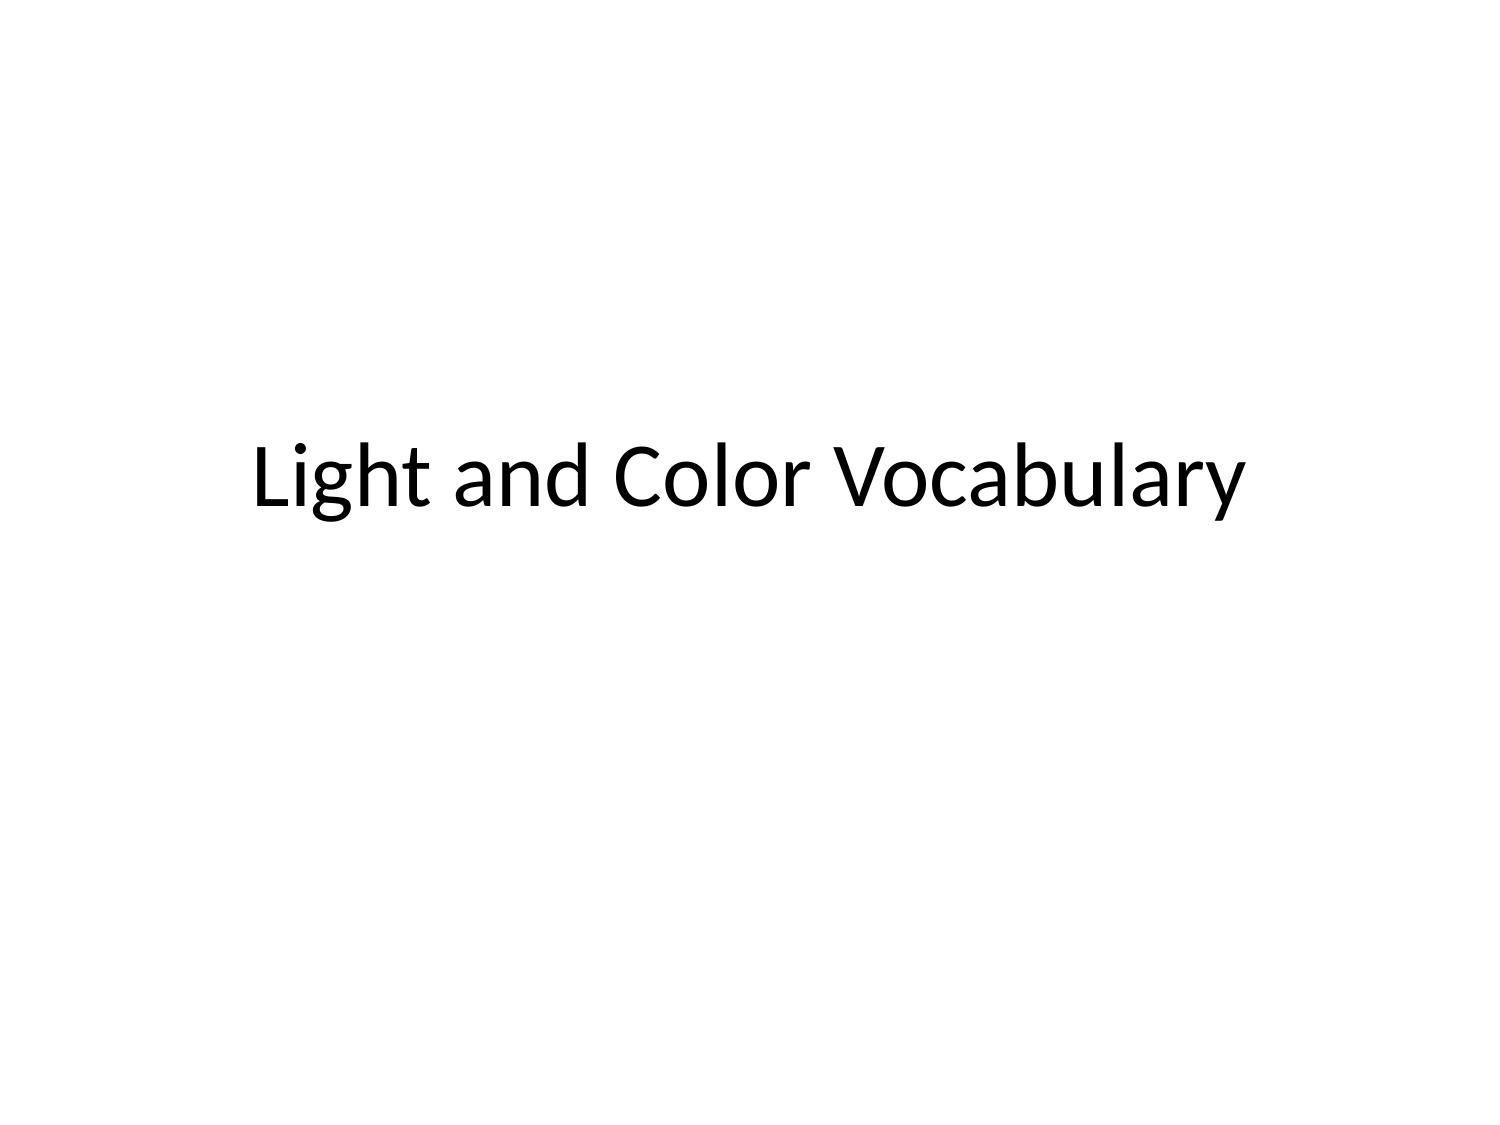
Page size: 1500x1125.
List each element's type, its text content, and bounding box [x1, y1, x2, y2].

title Light and Color Vocabulary [112, 349, 1388, 591]
